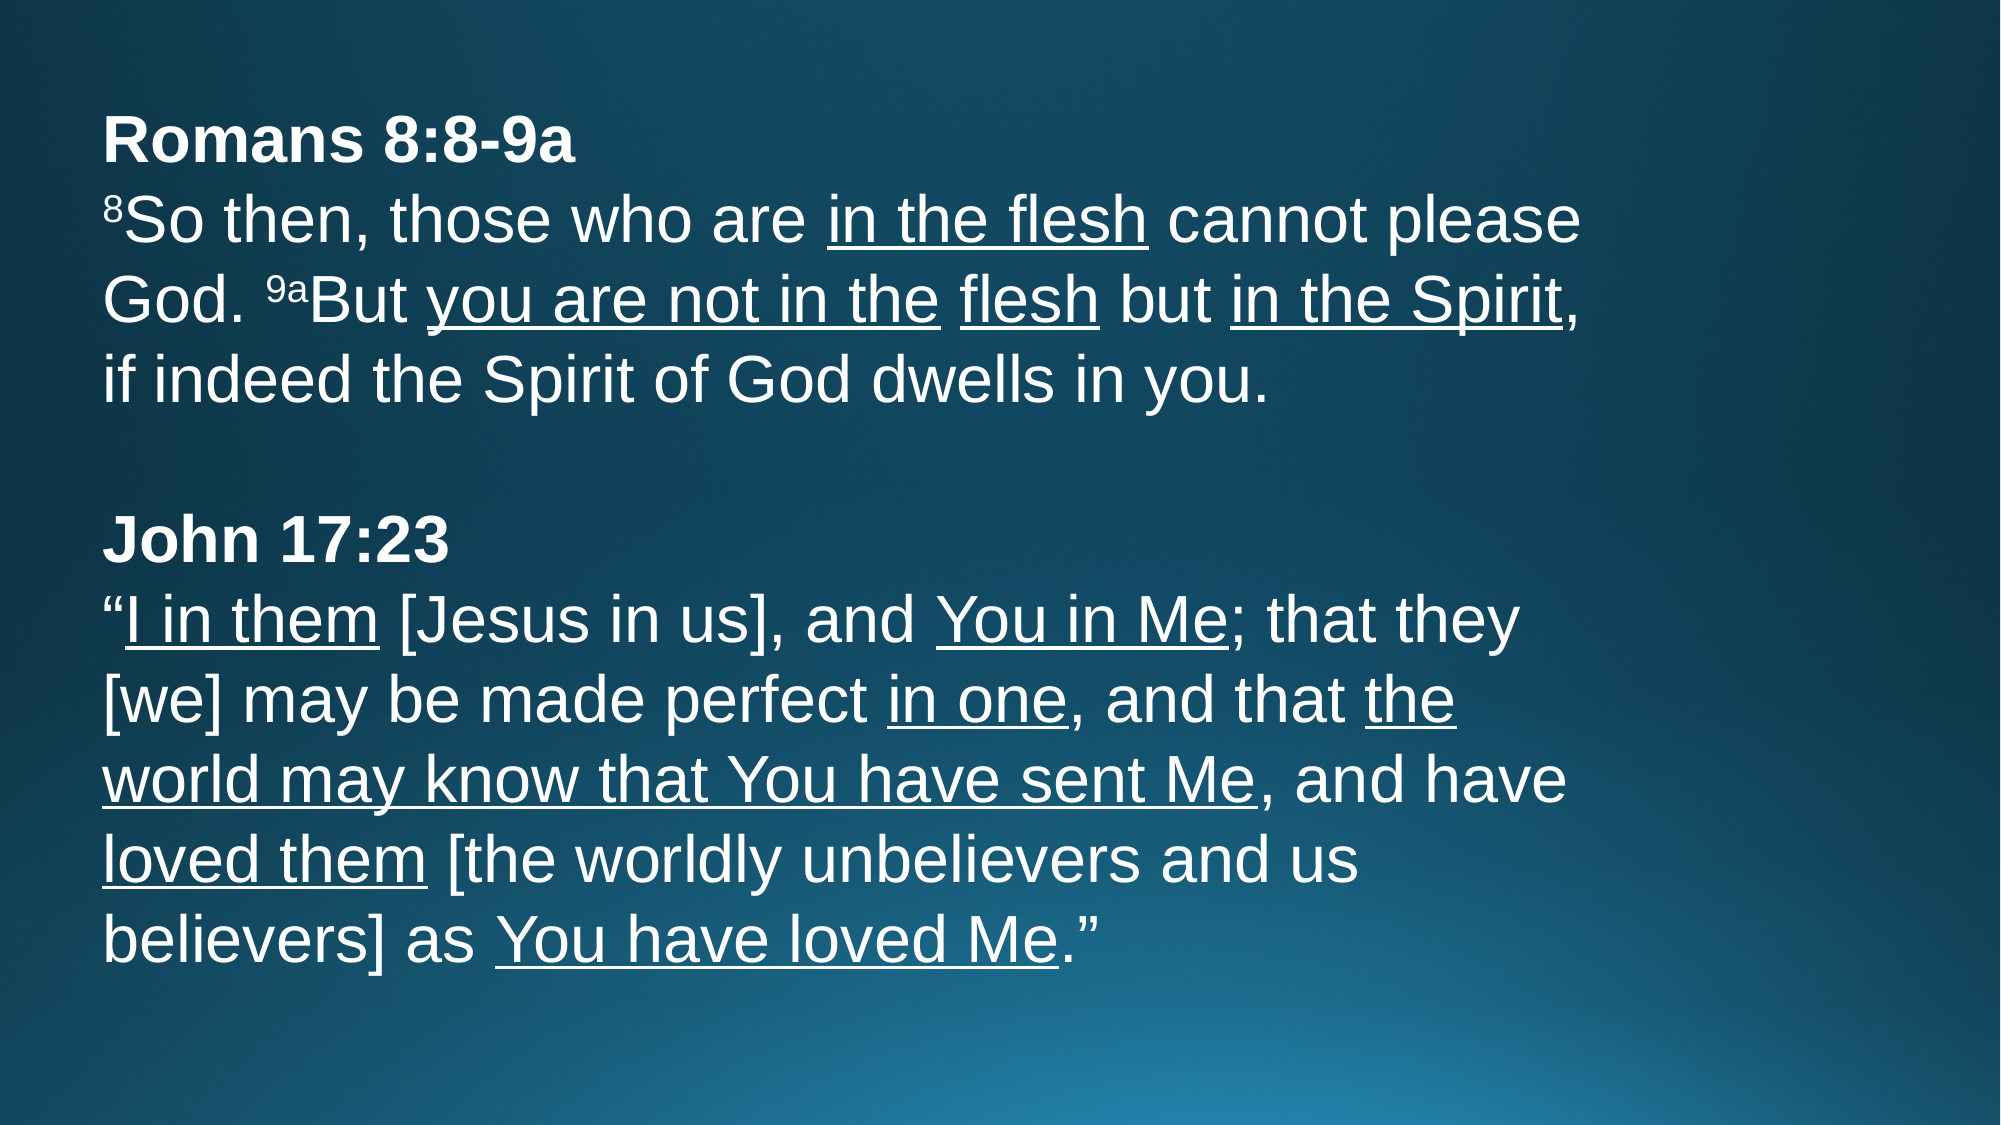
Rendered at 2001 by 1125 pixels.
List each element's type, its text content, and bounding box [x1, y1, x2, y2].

text_box Romans 8:8-9a 8So then, those who are in the flesh cannot please God. 9aBut you are not in the flesh but in the Spirit, if indeed the Spirit of God dwells in you. John 17:23 “I in them [Jesus in us], and You in Me; that they [we] may be made perfect in one, and that the world may know that You have sent Me, and have loved them [the worldly unbelievers and us believers] as You have loved Me.” [87, 88, 1636, 983]
picture [0, 0, 2001, 1125]
